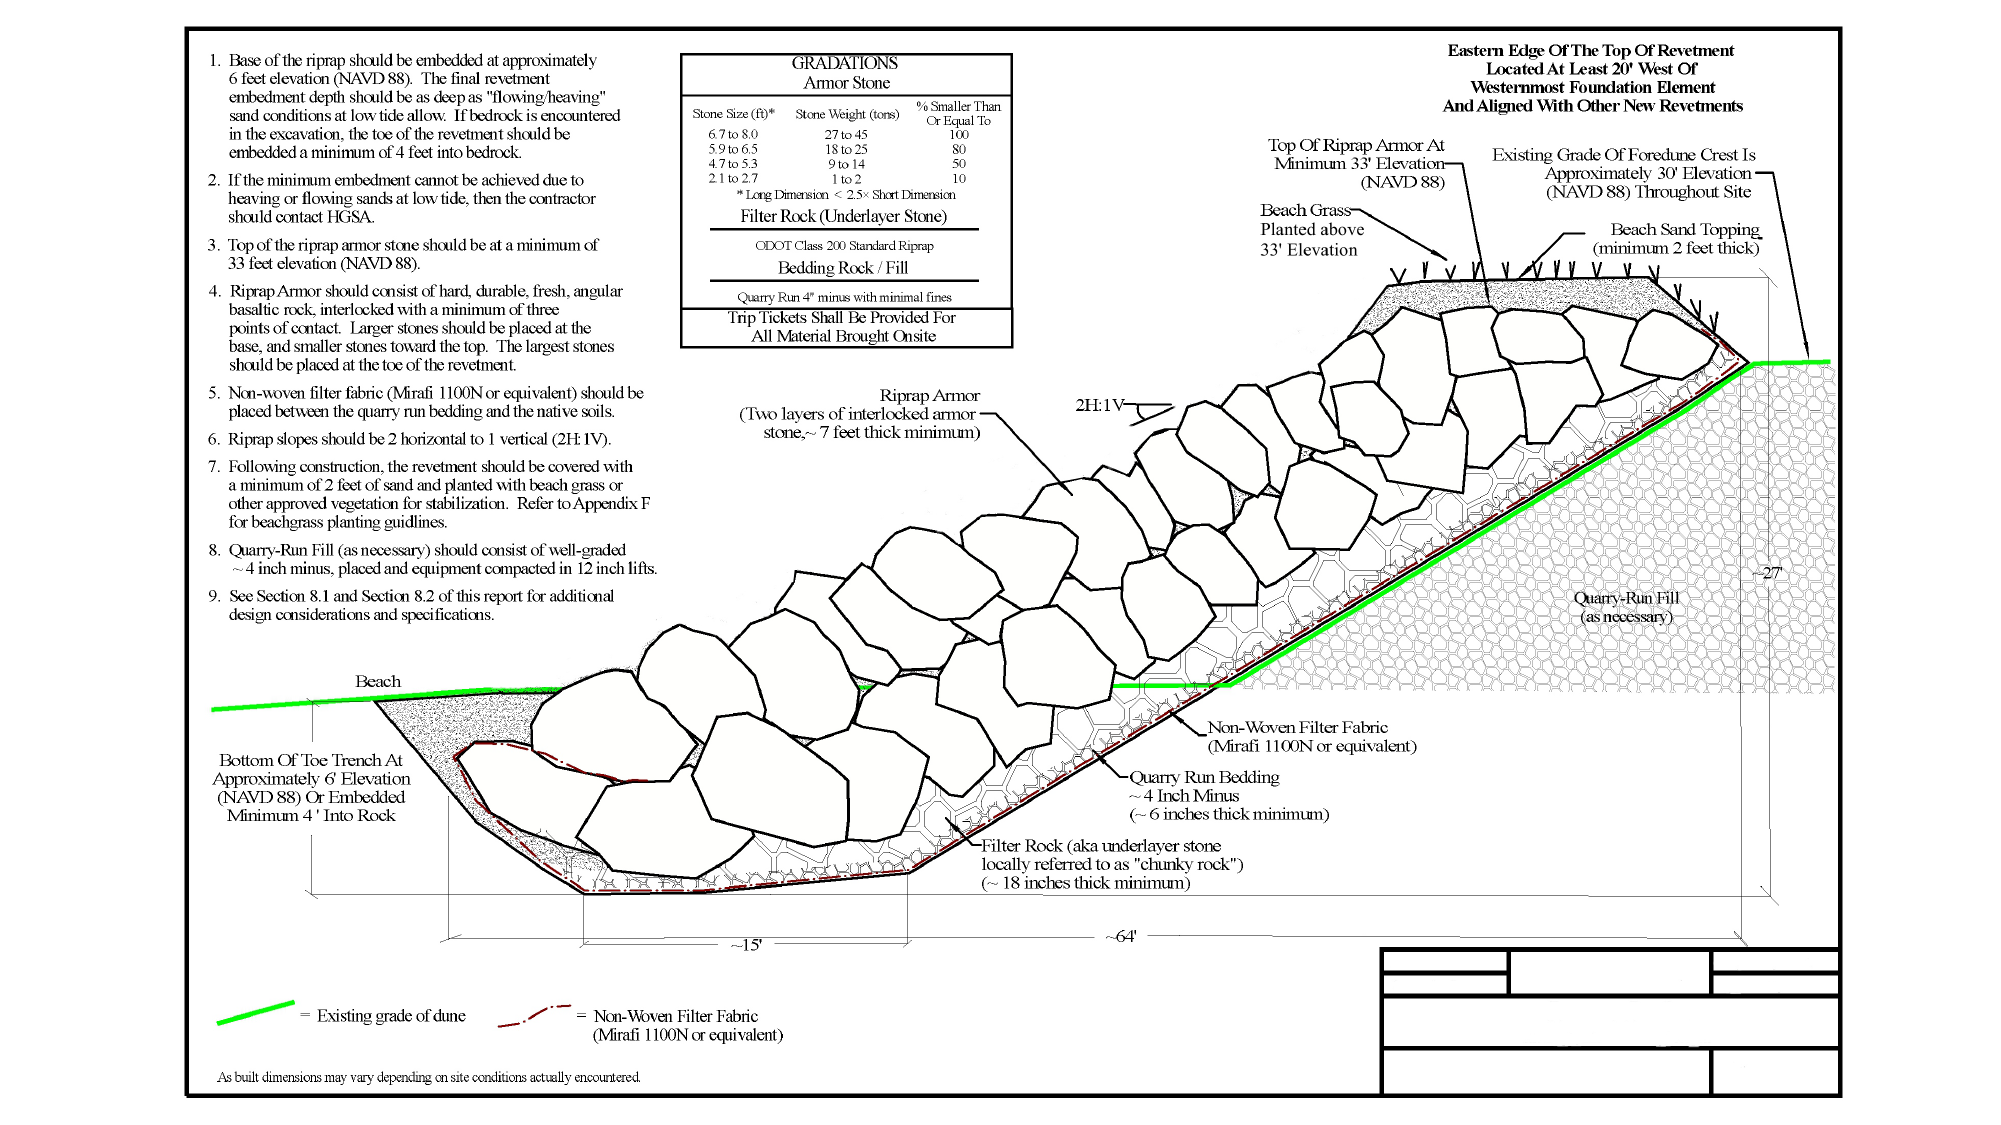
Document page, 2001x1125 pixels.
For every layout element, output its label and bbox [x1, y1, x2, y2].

picture [130, 0, 1870, 1125]
